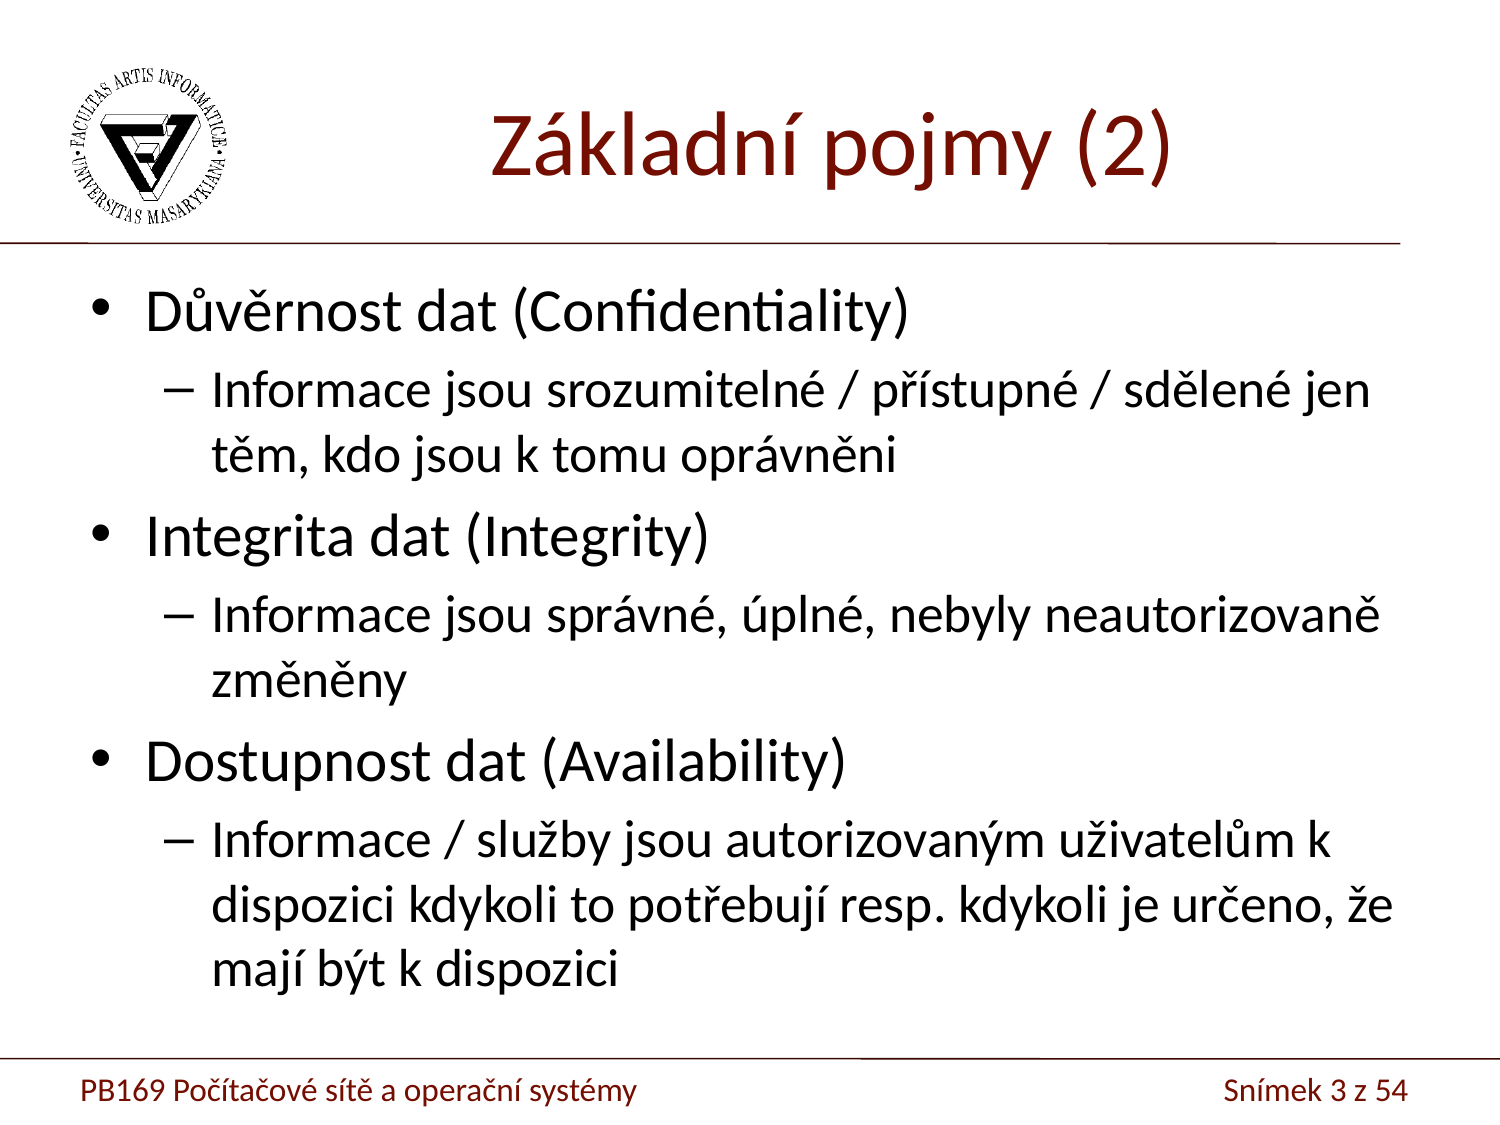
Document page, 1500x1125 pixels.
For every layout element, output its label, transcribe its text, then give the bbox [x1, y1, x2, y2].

title Základní pojmy (2) [242, 45, 1425, 233]
picture [70, 66, 231, 224]
list Důvěrnost dat (Confidentiality) Informace jsou srozumitelné / přístupné / sdělené jen těm, kdo jsou k tomu oprávněni Integrita dat (Integrity) Informace jsou správné, úplné, nebyly neautorizovaně změněny Dostupnost dat (Availability) Informace / služby jsou autorizovaným uživatelům k dispozici kdykoli to potřebují resp. kdykoli je určeno, že mají být k dispozici [75, 262, 1425, 1005]
